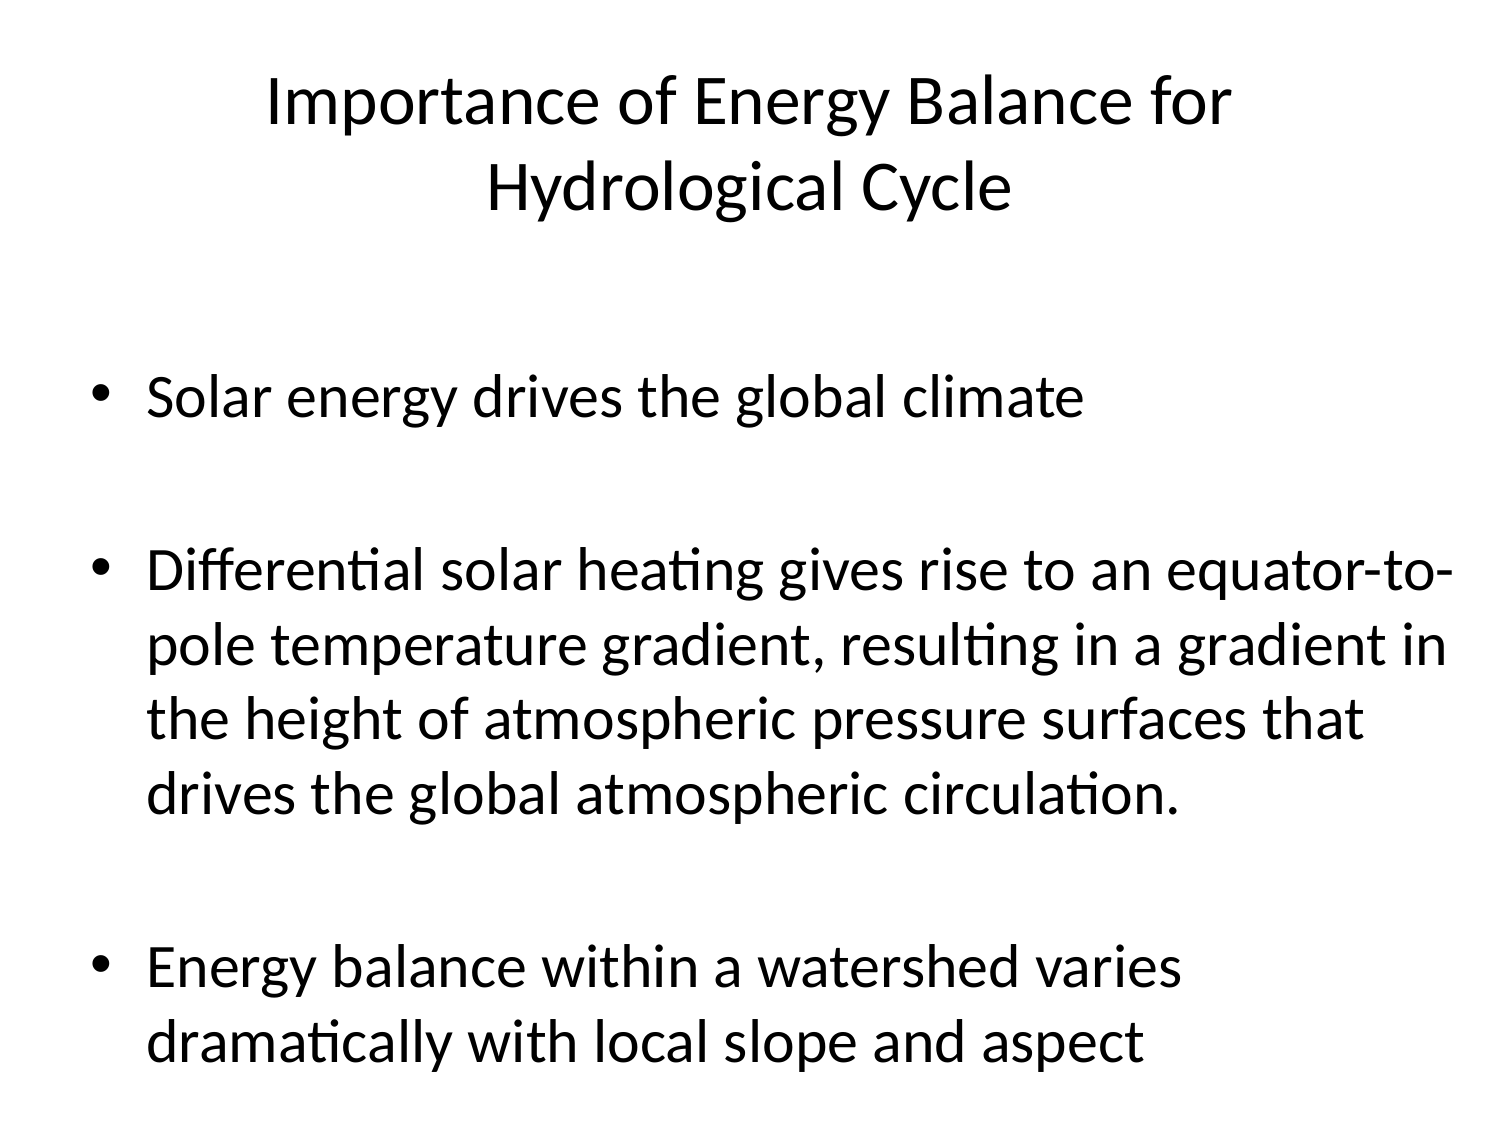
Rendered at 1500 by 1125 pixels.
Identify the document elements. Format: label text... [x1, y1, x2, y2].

list Solar energy drives the global climate Differential solar heating gives rise to an equator-to-pole temperature gradient, resulting in a gradient in the height of atmospheric pressure surfaces that drives the global atmospheric circulation. Energy balance within a watershed varies dramatically with local slope and aspect [75, 347, 1484, 1091]
title Importance of Energy Balance for Hydrological Cycle [75, 45, 1425, 233]
